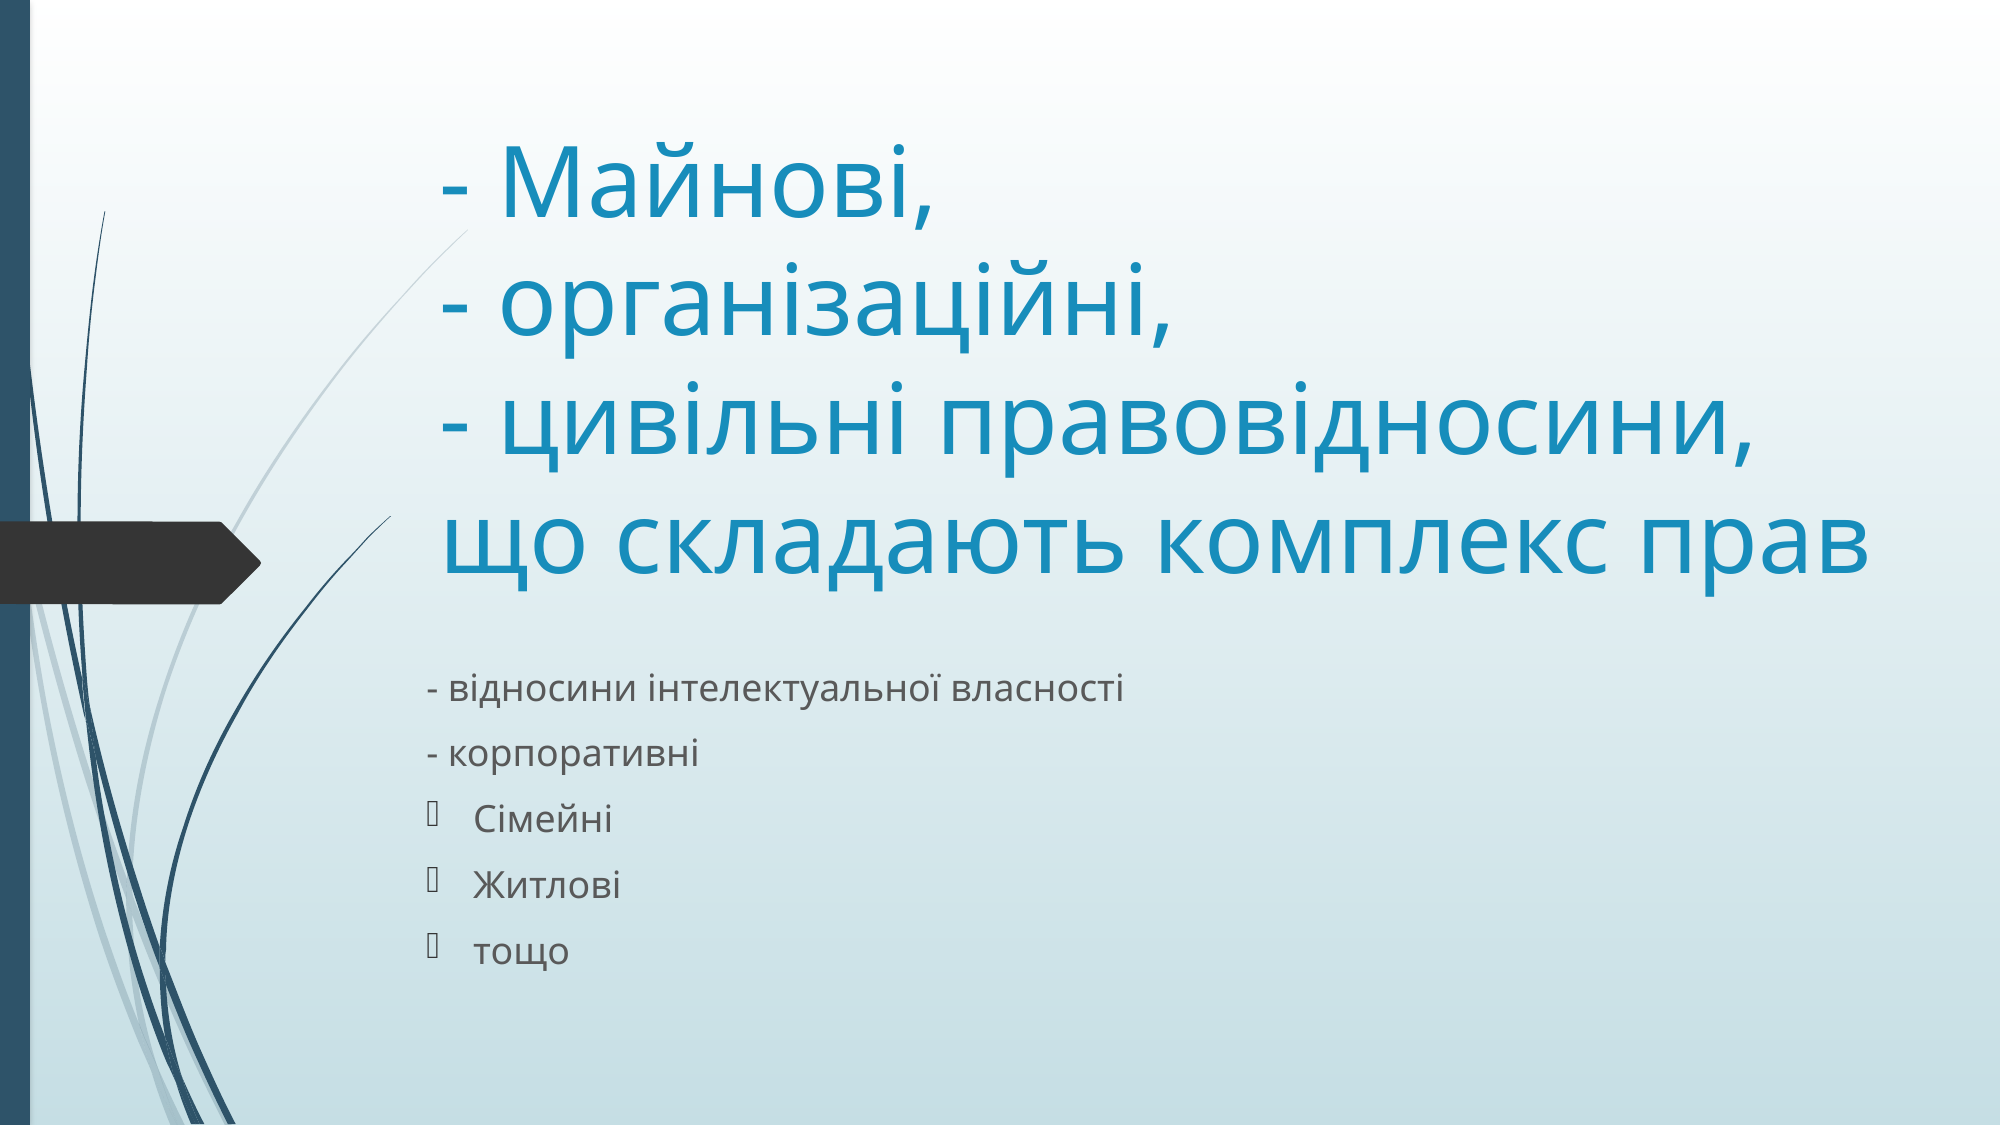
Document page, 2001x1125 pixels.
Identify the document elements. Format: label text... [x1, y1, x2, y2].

list - відносини інтелектуальної власності - корпоративні Сімейні Житлові тощо [411, 651, 1874, 1050]
title - Майнові, - організаційні, - цивільні правовідносини, що складають комплекс прав [424, 99, 1888, 612]
